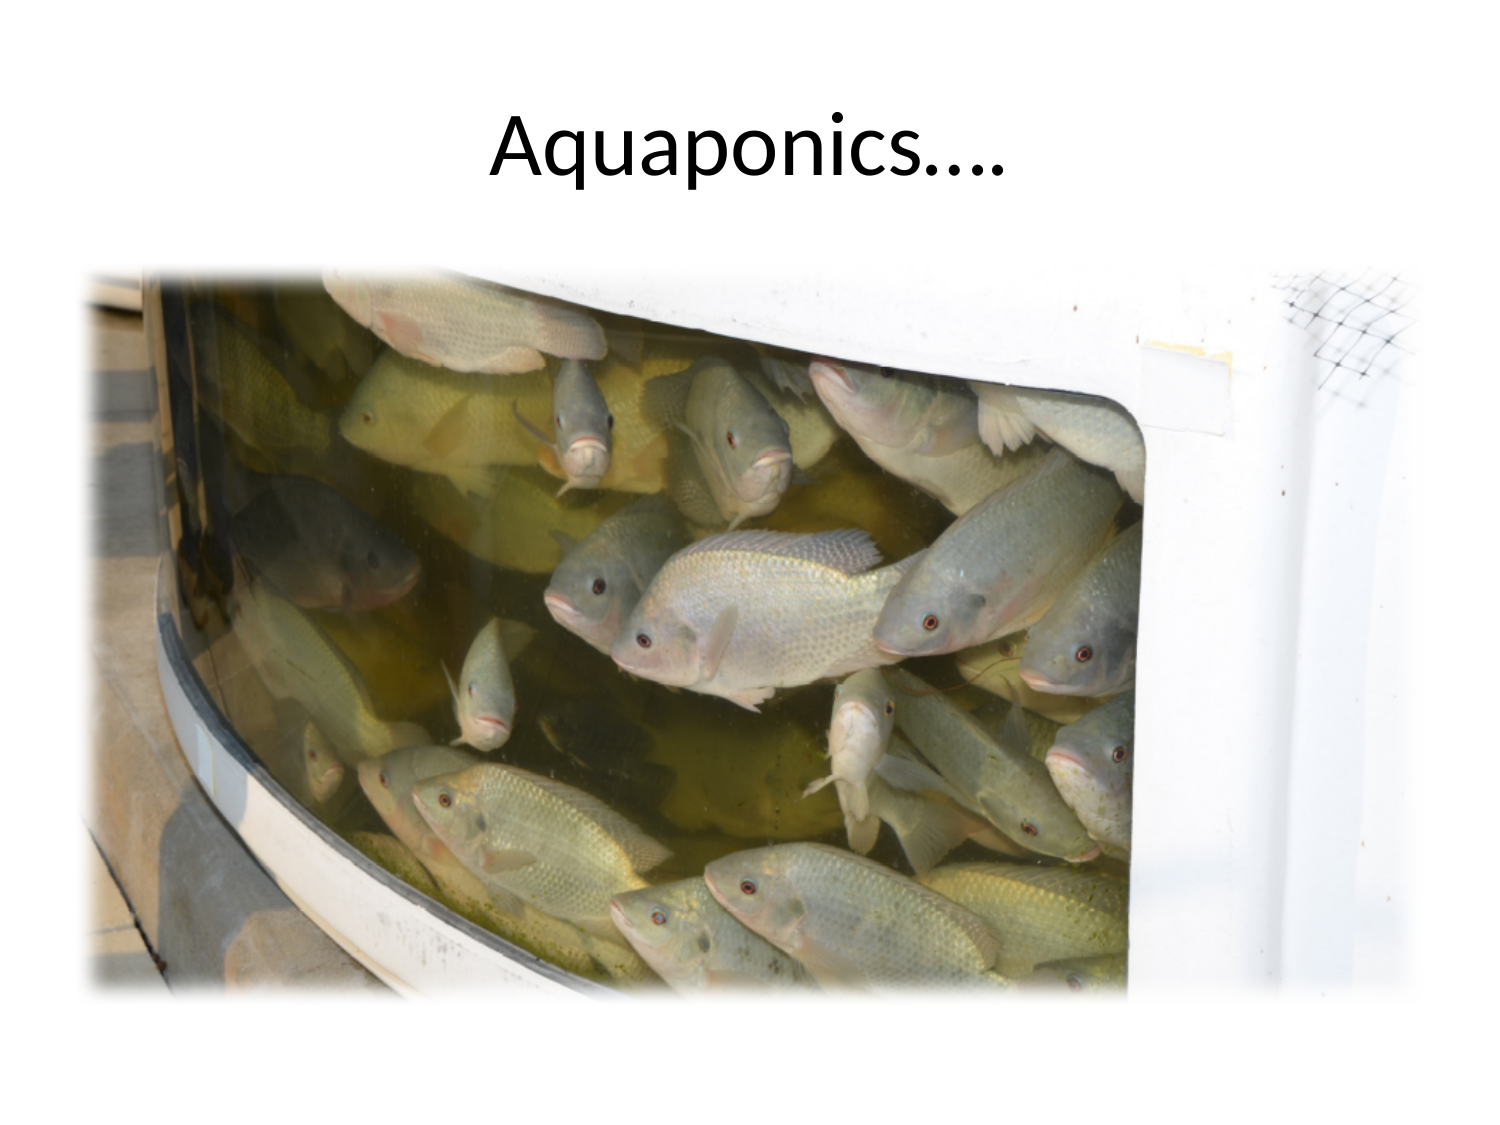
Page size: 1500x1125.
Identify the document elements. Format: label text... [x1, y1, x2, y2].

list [74, 262, 1426, 1006]
title Aquaponics…. [75, 45, 1425, 233]
